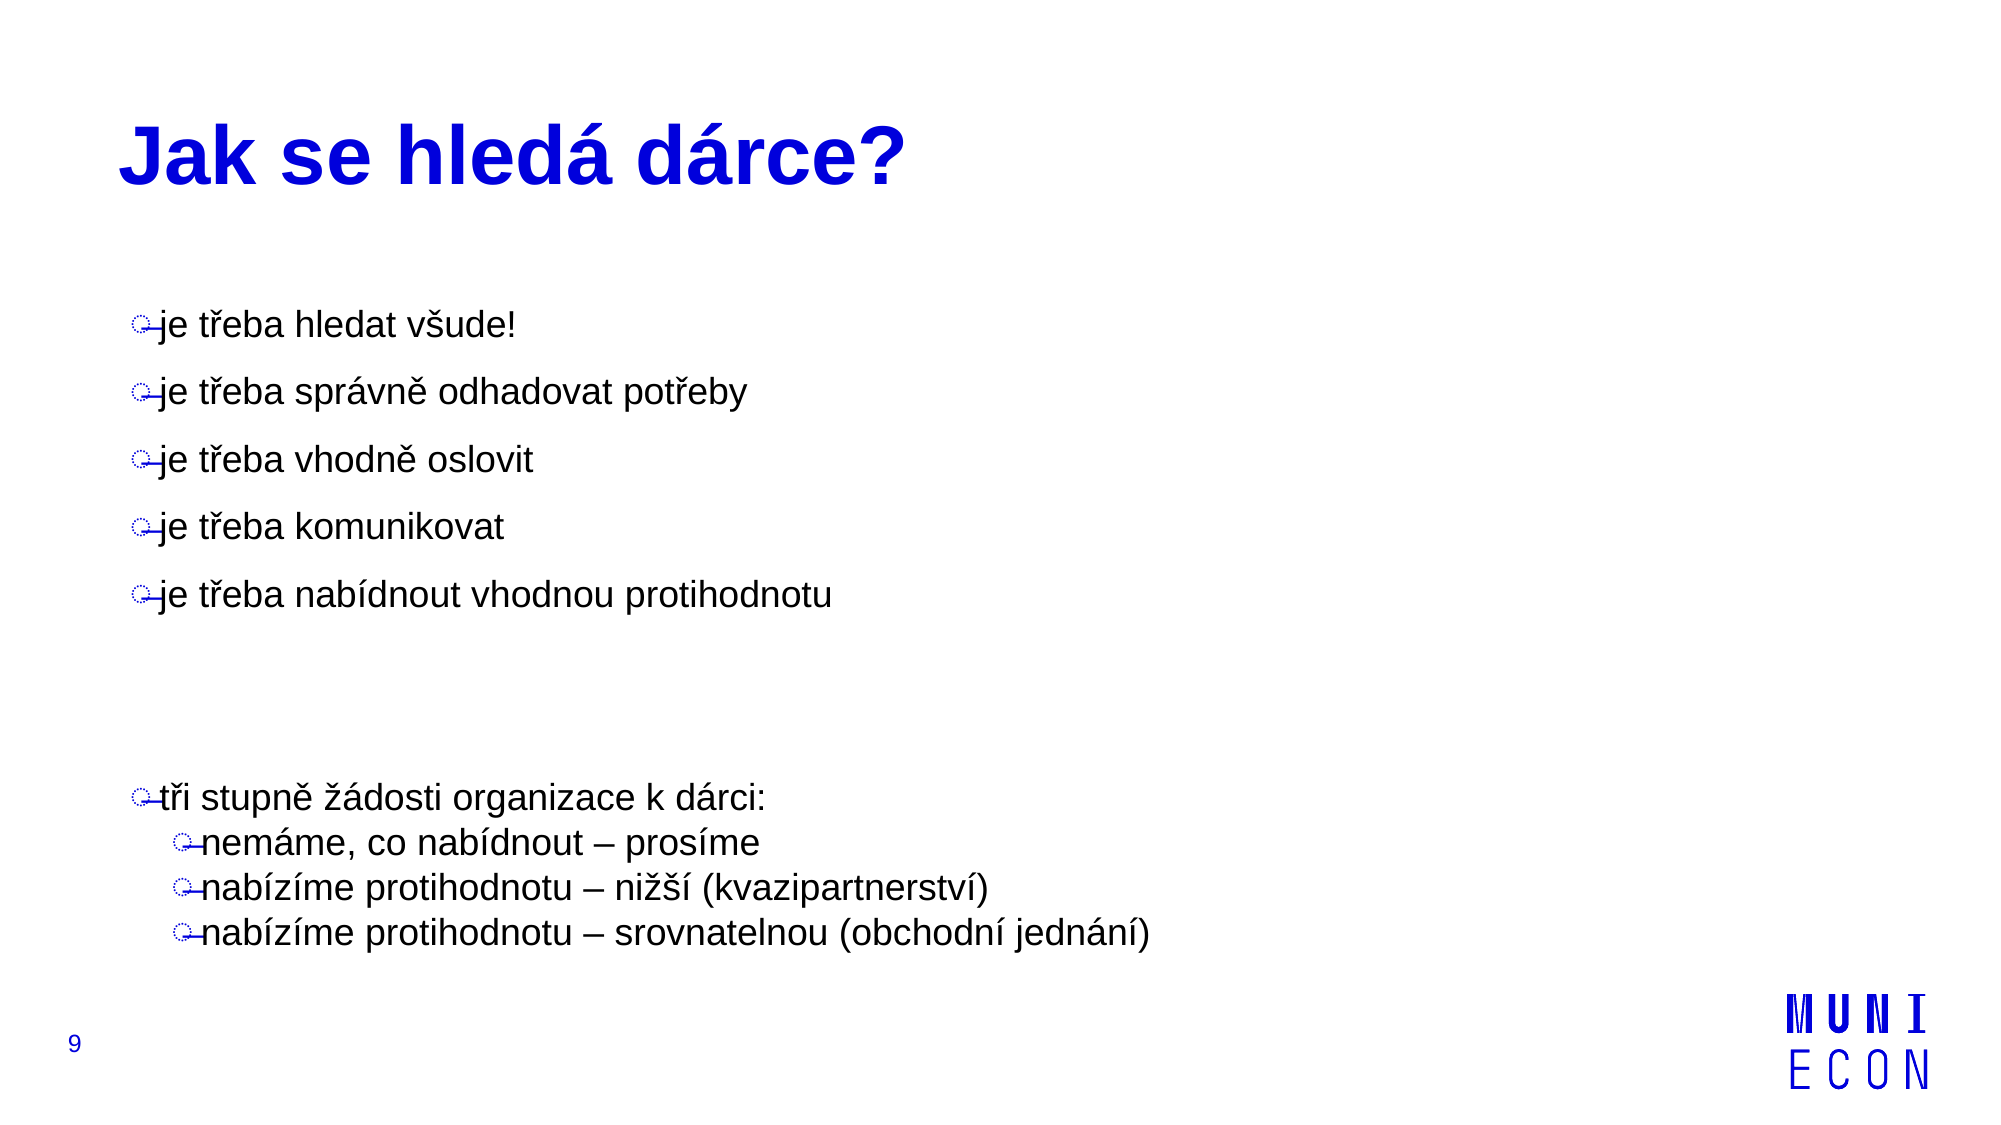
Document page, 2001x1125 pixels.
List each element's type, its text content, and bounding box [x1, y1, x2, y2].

list je třeba hledat všude! je třeba správně odhadovat potřeby je třeba vhodně oslovit je třeba komunikovat je třeba nabídnout vhodnou protihodnotu tři stupně žádosti organizace k dárci: nemáme, co nabídnout – prosíme nabízíme protihodnotu – nižší (kvazipartnerství) nabízíme protihodnotu – srovnatelnou (obchodní jednání) [118, 277, 1883, 957]
title Jak se hledá dárce? [118, 118, 1883, 193]
slide_number 9 [67, 1021, 110, 1063]
